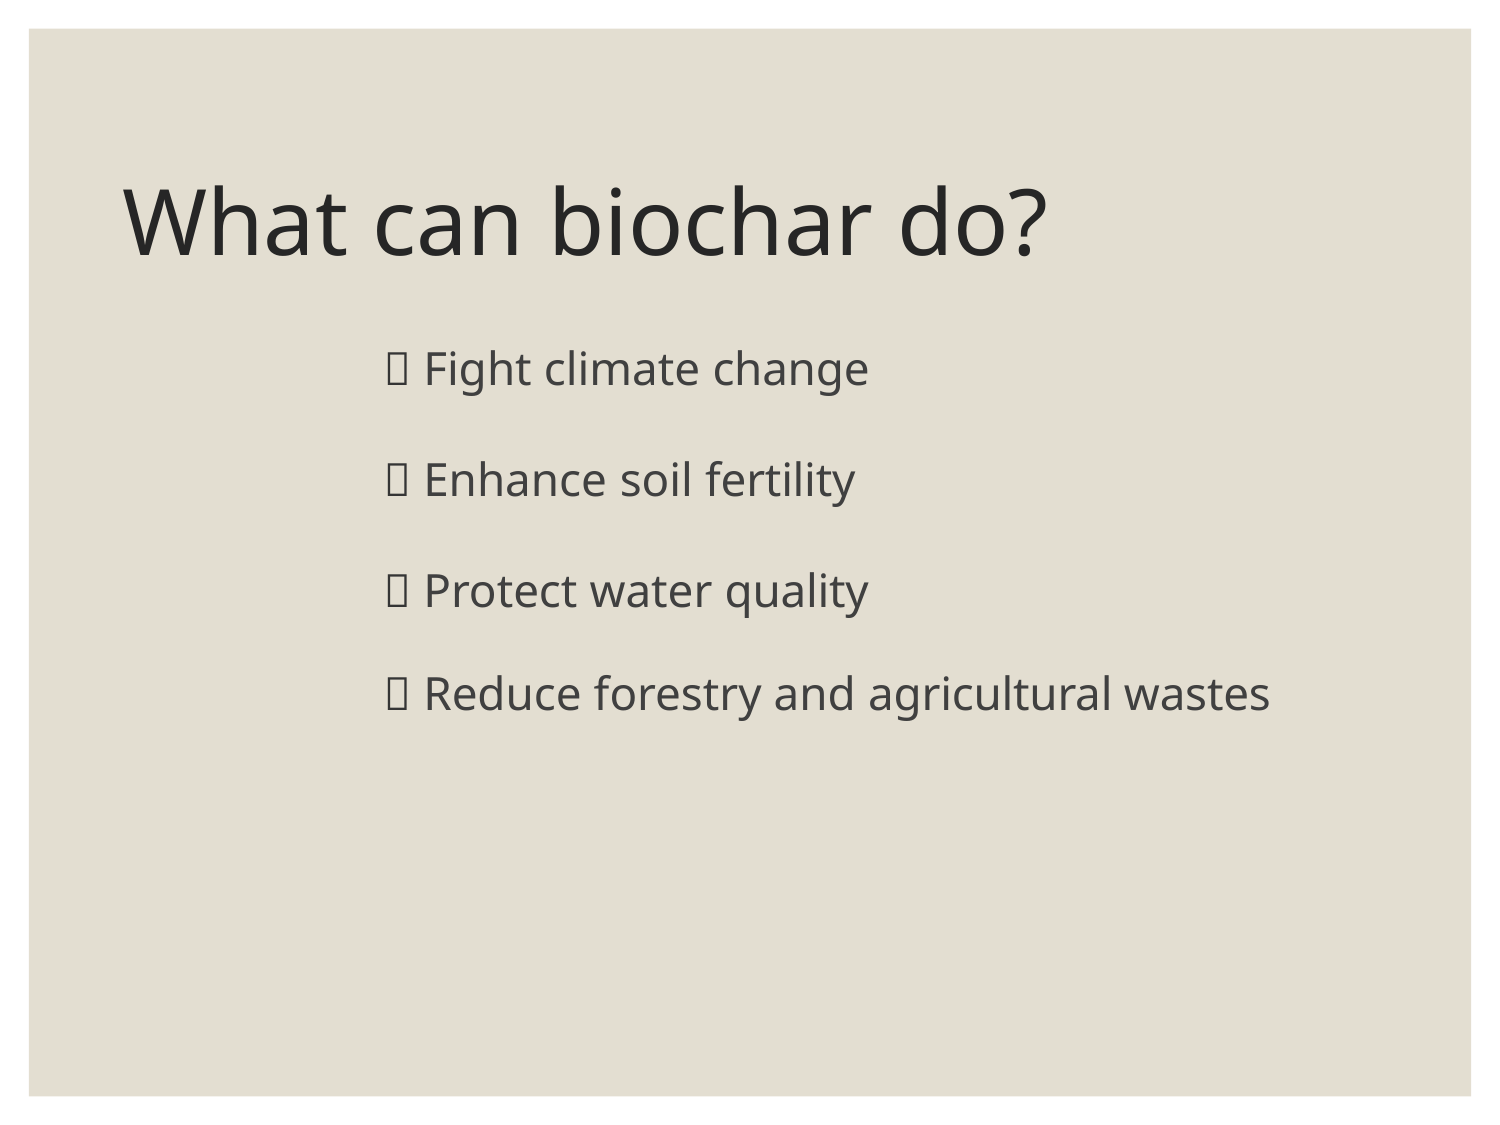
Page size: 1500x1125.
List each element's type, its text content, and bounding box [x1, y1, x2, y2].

text_box  Fight climate change  Enhance soil fertility  Protect water quality  Reduce forestry and agricultural wastes [381, 337, 1351, 720]
title What can biochar do? [120, 122, 1380, 313]
